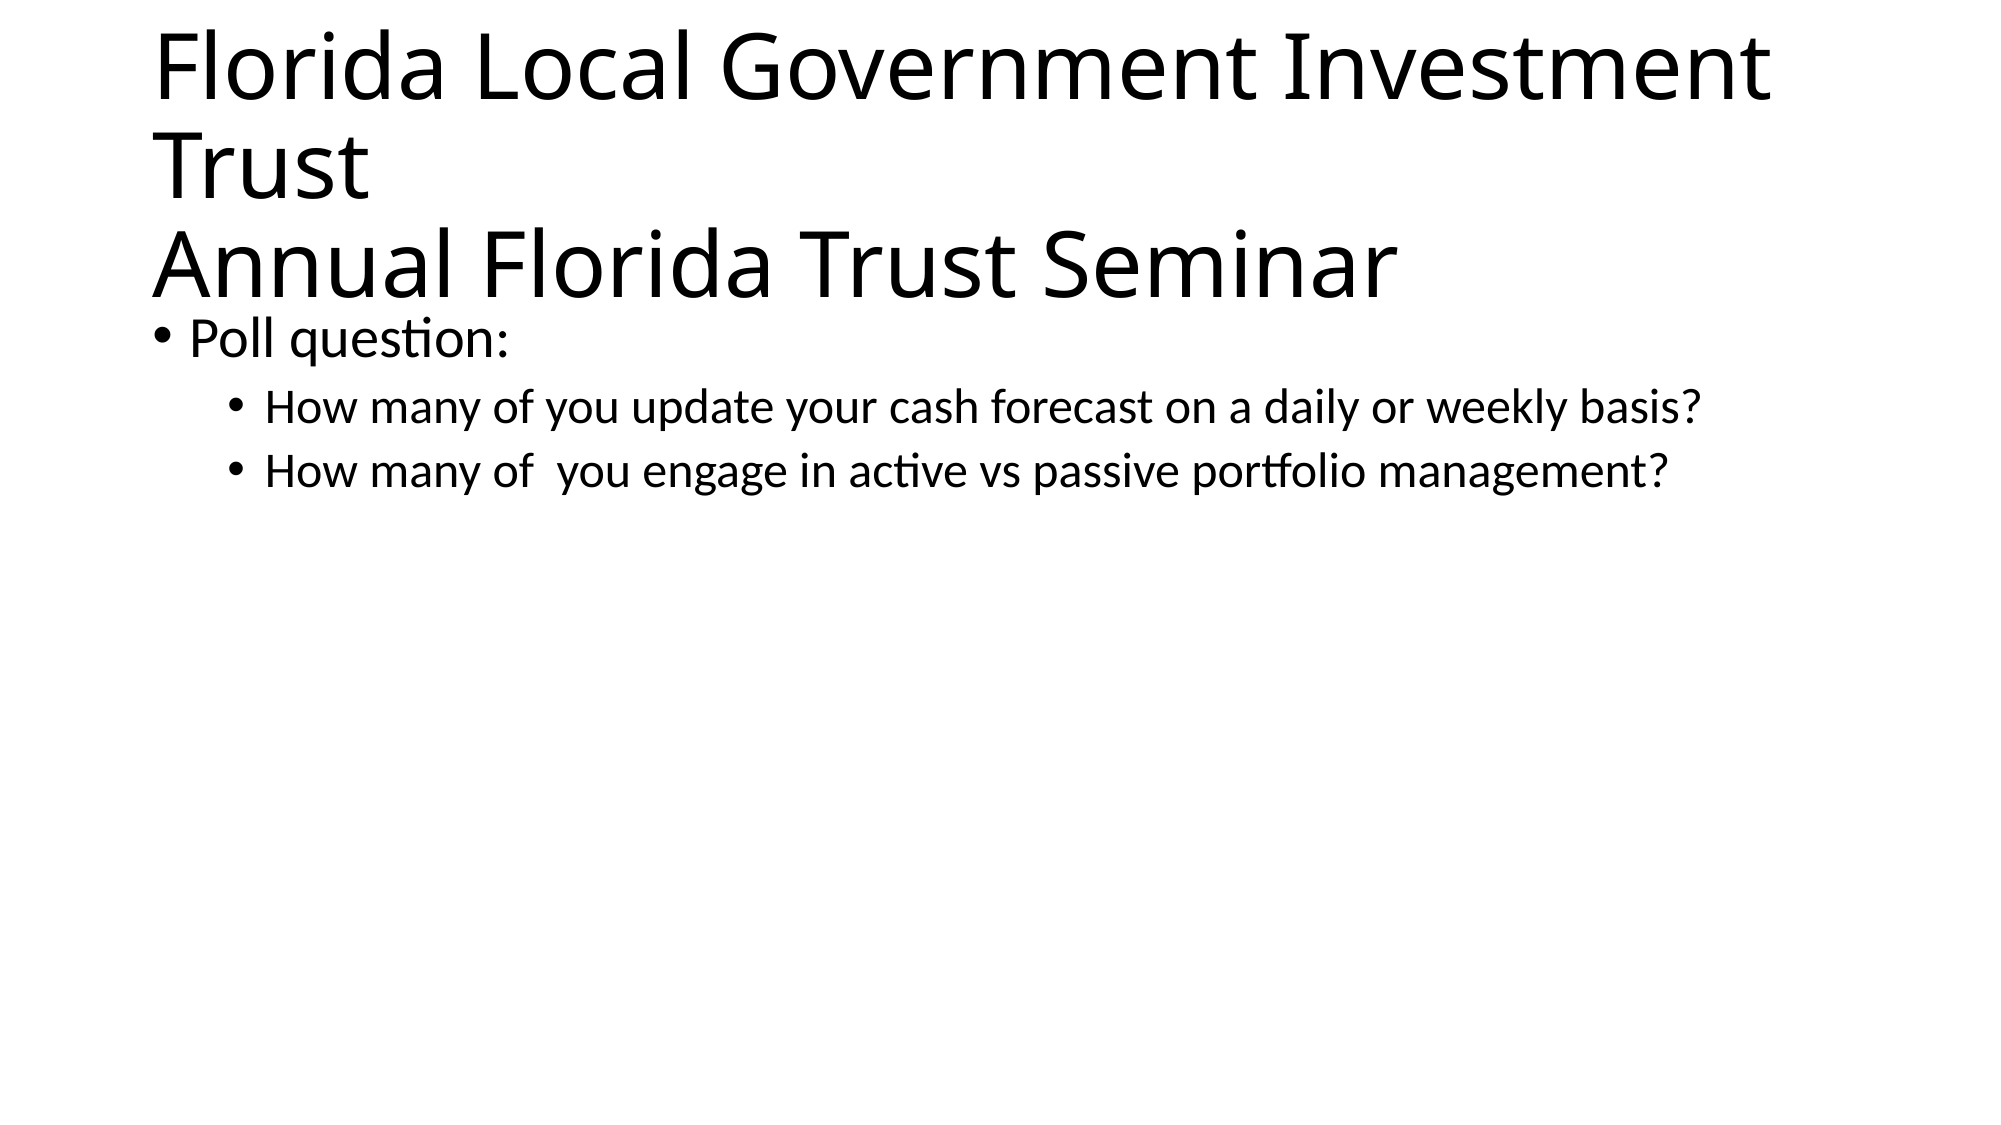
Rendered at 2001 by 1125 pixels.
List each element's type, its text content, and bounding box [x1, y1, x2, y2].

title Florida Local Government Investment Trust Annual Florida Trust Seminar [137, 59, 1863, 278]
list Poll question: How many of you update your cash forecast on a daily or weekly basis? How many of you engage in active vs passive portfolio management? [137, 299, 1863, 1014]
